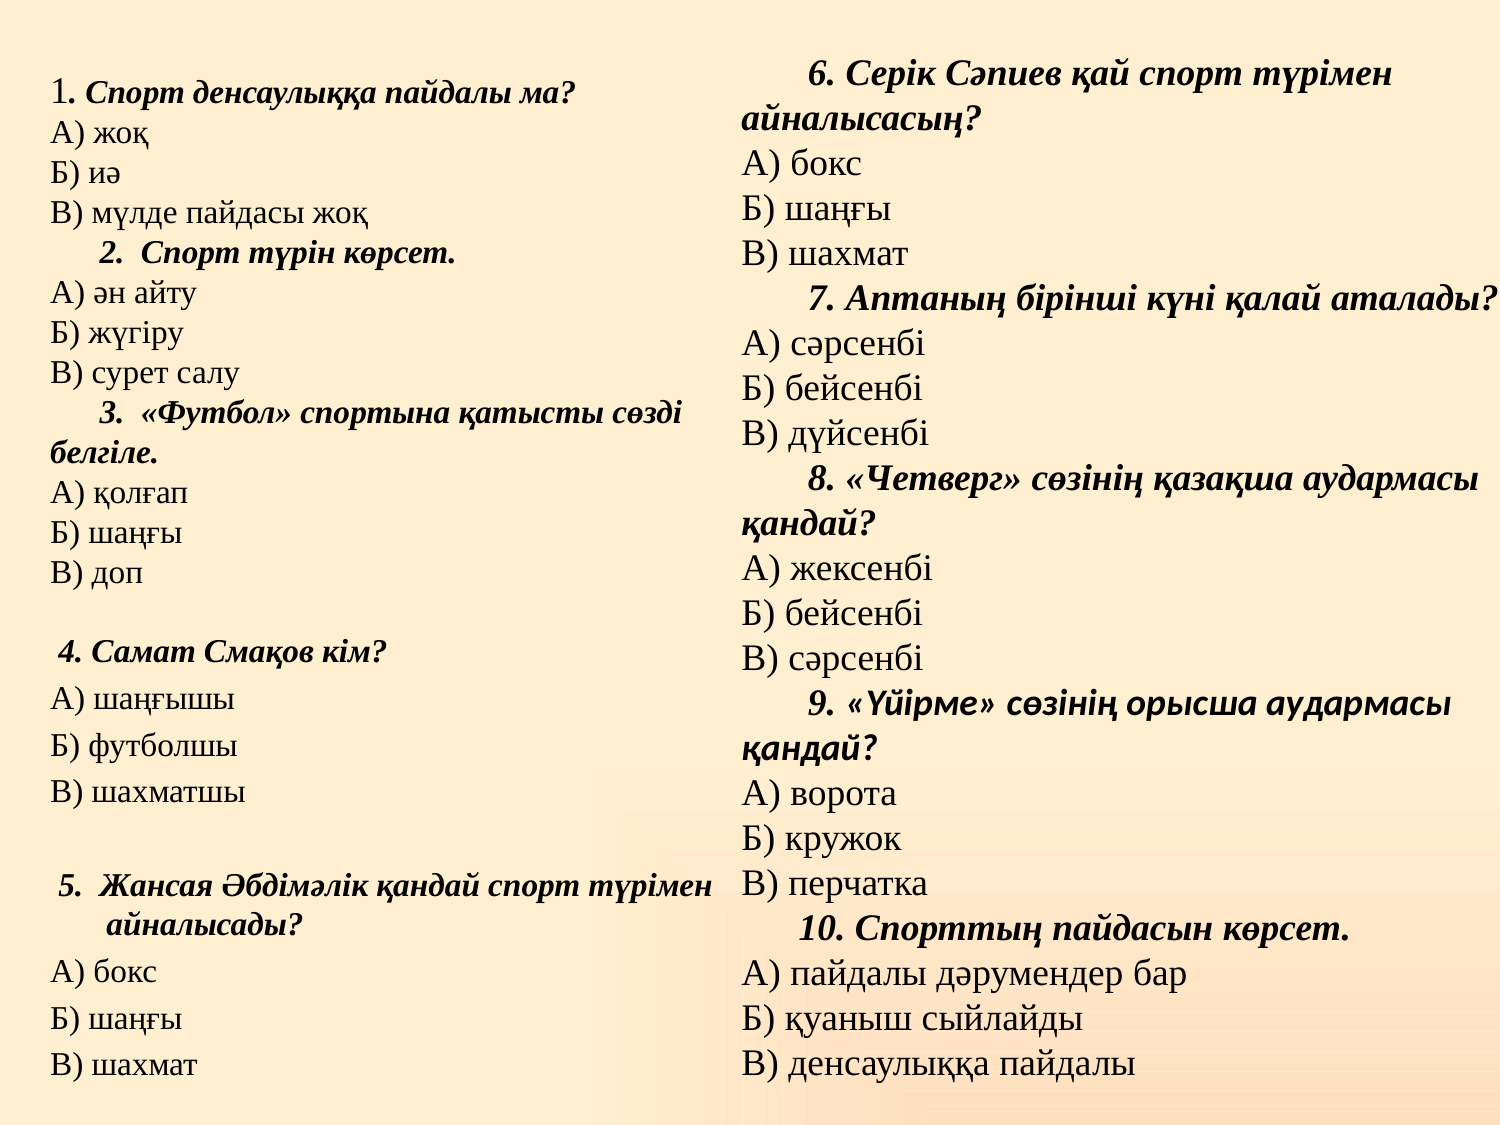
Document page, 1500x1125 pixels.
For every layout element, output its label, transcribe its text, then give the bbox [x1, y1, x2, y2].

text_box 6. Серік Сәпиев қай спорт түрімен айналысасың? А) бокс Б) шаңғы В) шахмат 7. Аптаның бірінші күні қалай аталады? А) сәрсенбі Б) бейсенбі В) дүйсенбі 8. «Четверг» сөзінің қазақша аудармасы қандай? А) жексенбі Б) бейсенбі В) сәрсенбі 9. «Үйірме» сөзінің орысша аудармасы қандай? А) ворота Б) кружок В) перчатка 10. Спорттың пайдасын көрсет. А) пайдалы дәрумендер бар Б) қуаныш сыйлайды В) денсаулыққа пайдалы [726, 40, 1500, 1091]
list 1. Спорт денсаулыққа пайдалы ма? А) жоқ Б) иә В) мүлде пайдасы жоқ 2. Спорт түрін көрсет. А) ән айту Б) жүгіру В) сурет салу 3. «Футбол» спортына қатысты сөзді белгіле. А) қолғап Б) шаңғы В) доп 4. Самат Смақов кім? А) шаңғышы Б) футболшы В) шахматшы 5. Жансая Әбдімәлік қандай спорт түрімен айналысады? А) бокс Б) шаңғы В) шахмат [35, 58, 726, 1090]
